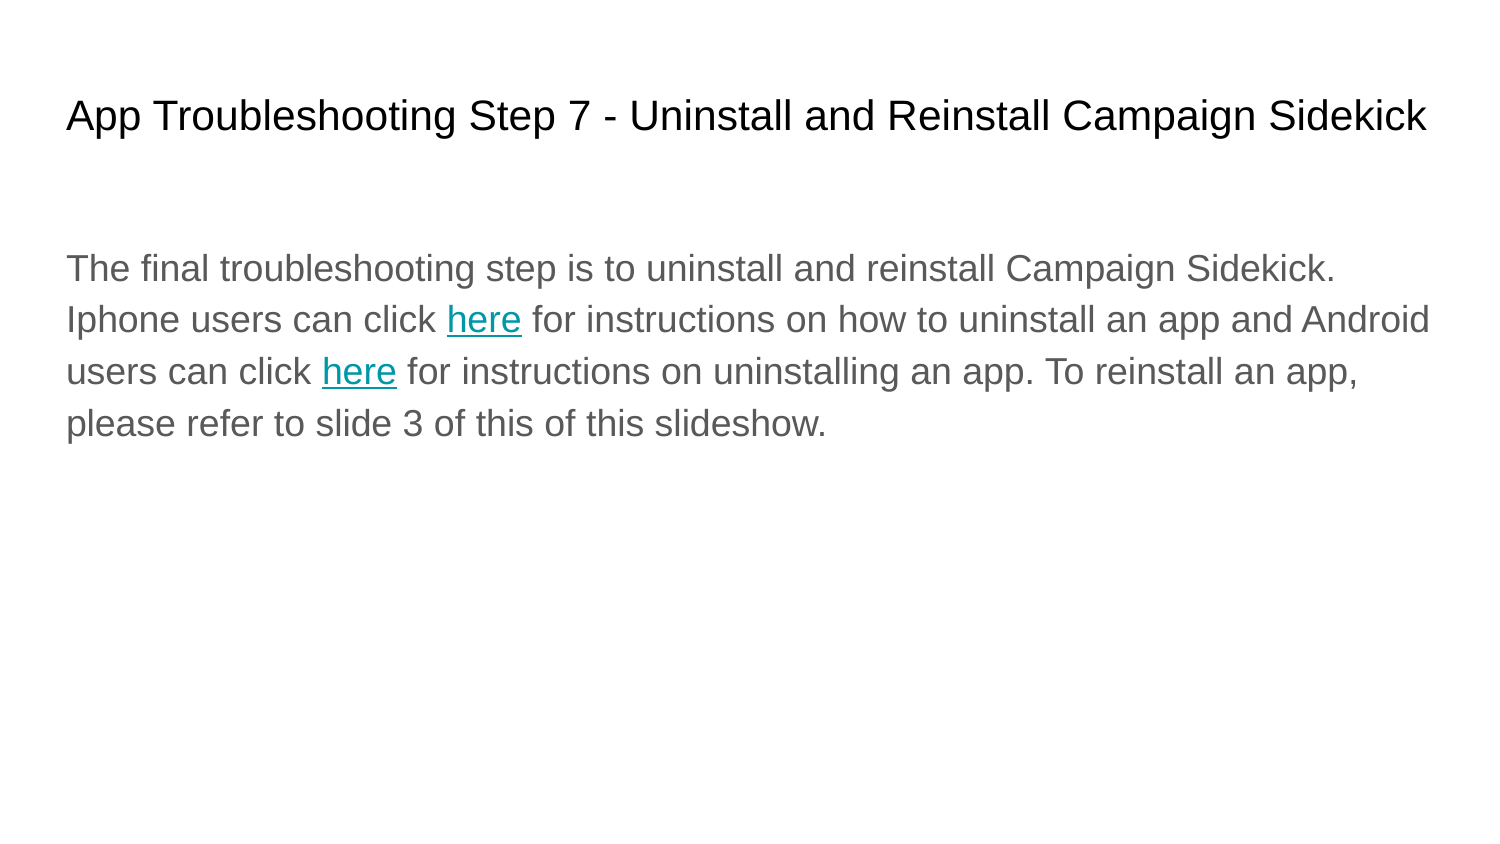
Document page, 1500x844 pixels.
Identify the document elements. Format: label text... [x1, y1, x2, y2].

title App Troubleshooting Step 7 - Uninstall and Reinstall Campaign Sidekick [51, 72, 1449, 167]
list The final troubleshooting step is to uninstall and reinstall Campaign Sidekick. Iphone users can click here for instructions on how to uninstall an app and Android users can click here for instructions on uninstalling an app. To reinstall an app, please refer to slide 3 of this of this slideshow. [51, 221, 1449, 783]
